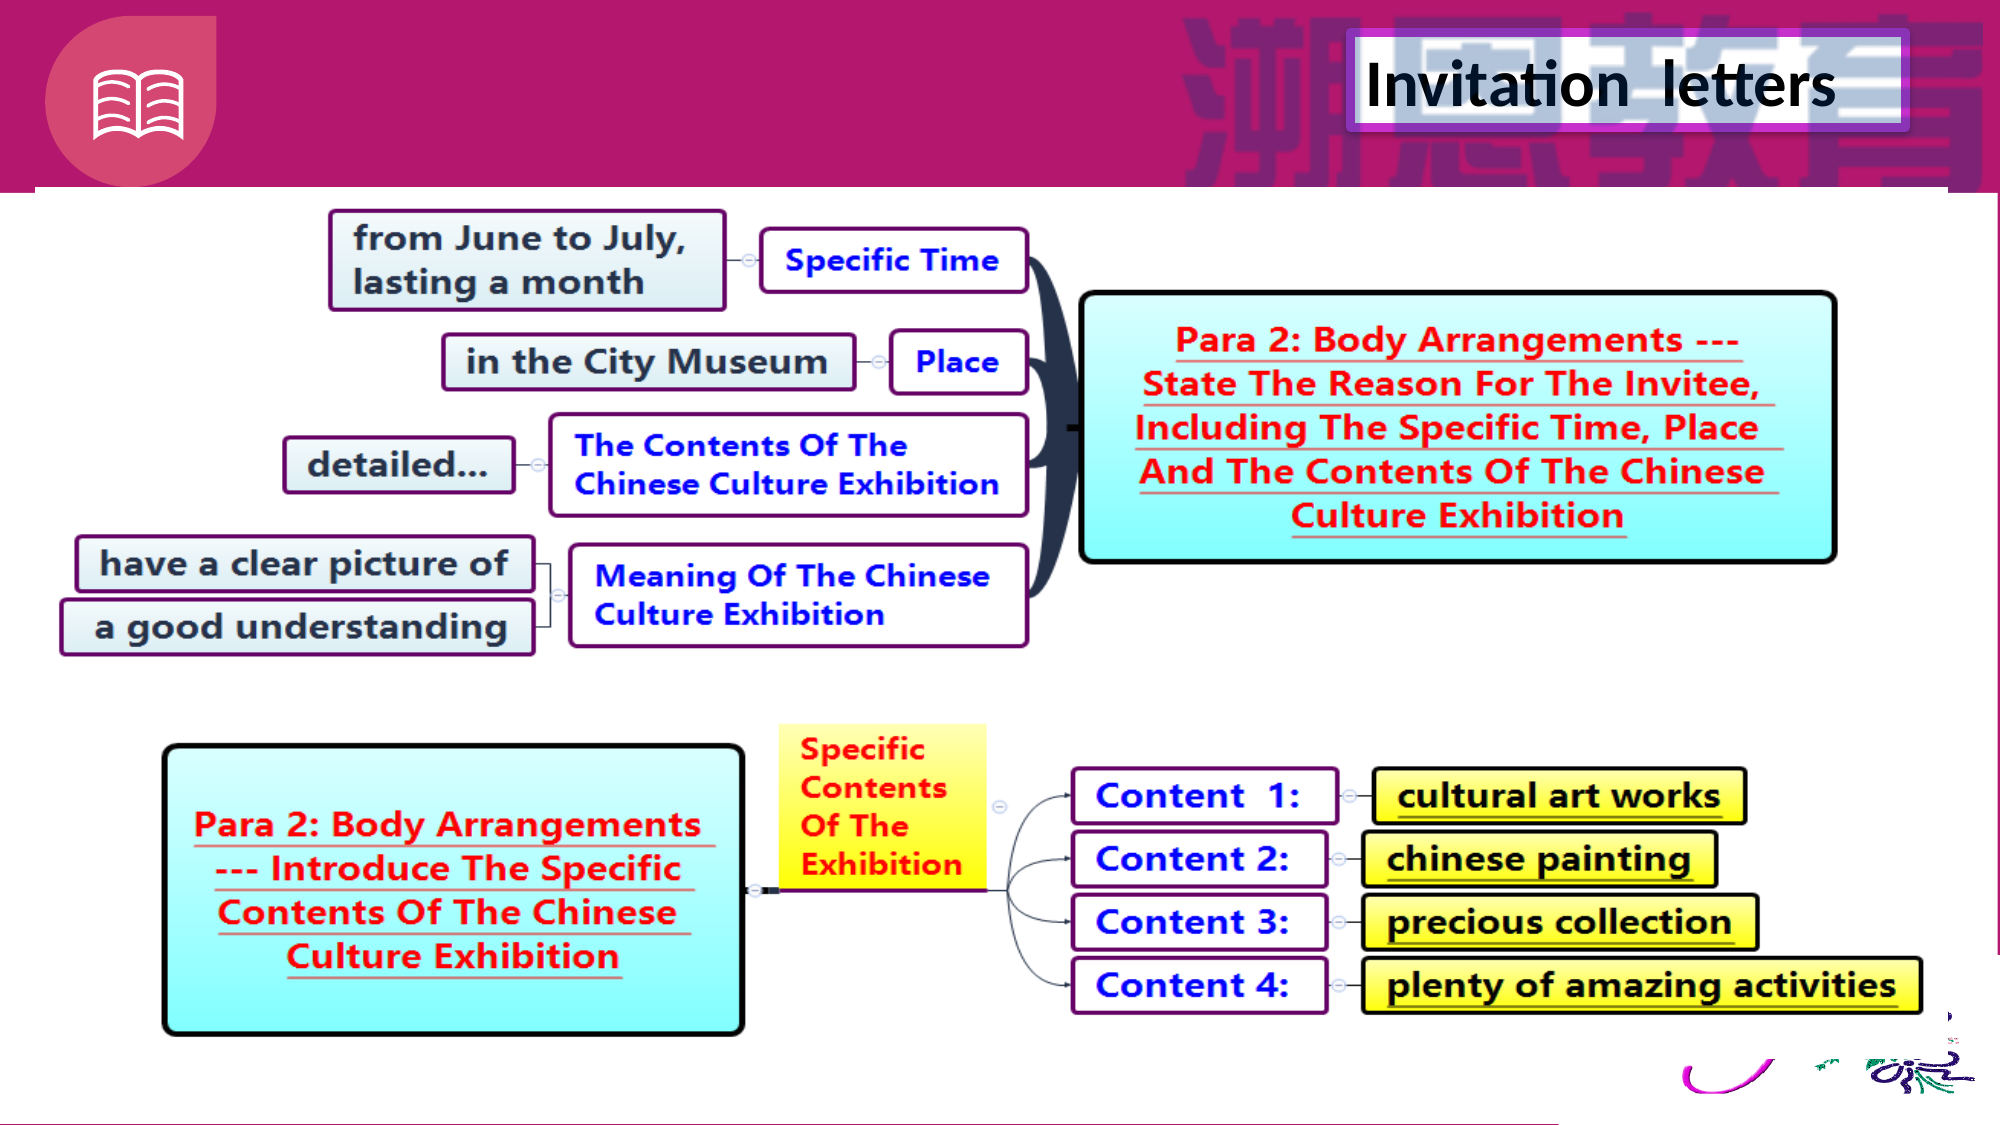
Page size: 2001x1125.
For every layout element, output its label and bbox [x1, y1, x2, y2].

text_box [44, 15, 217, 186]
picture [34, 10, 1984, 1093]
